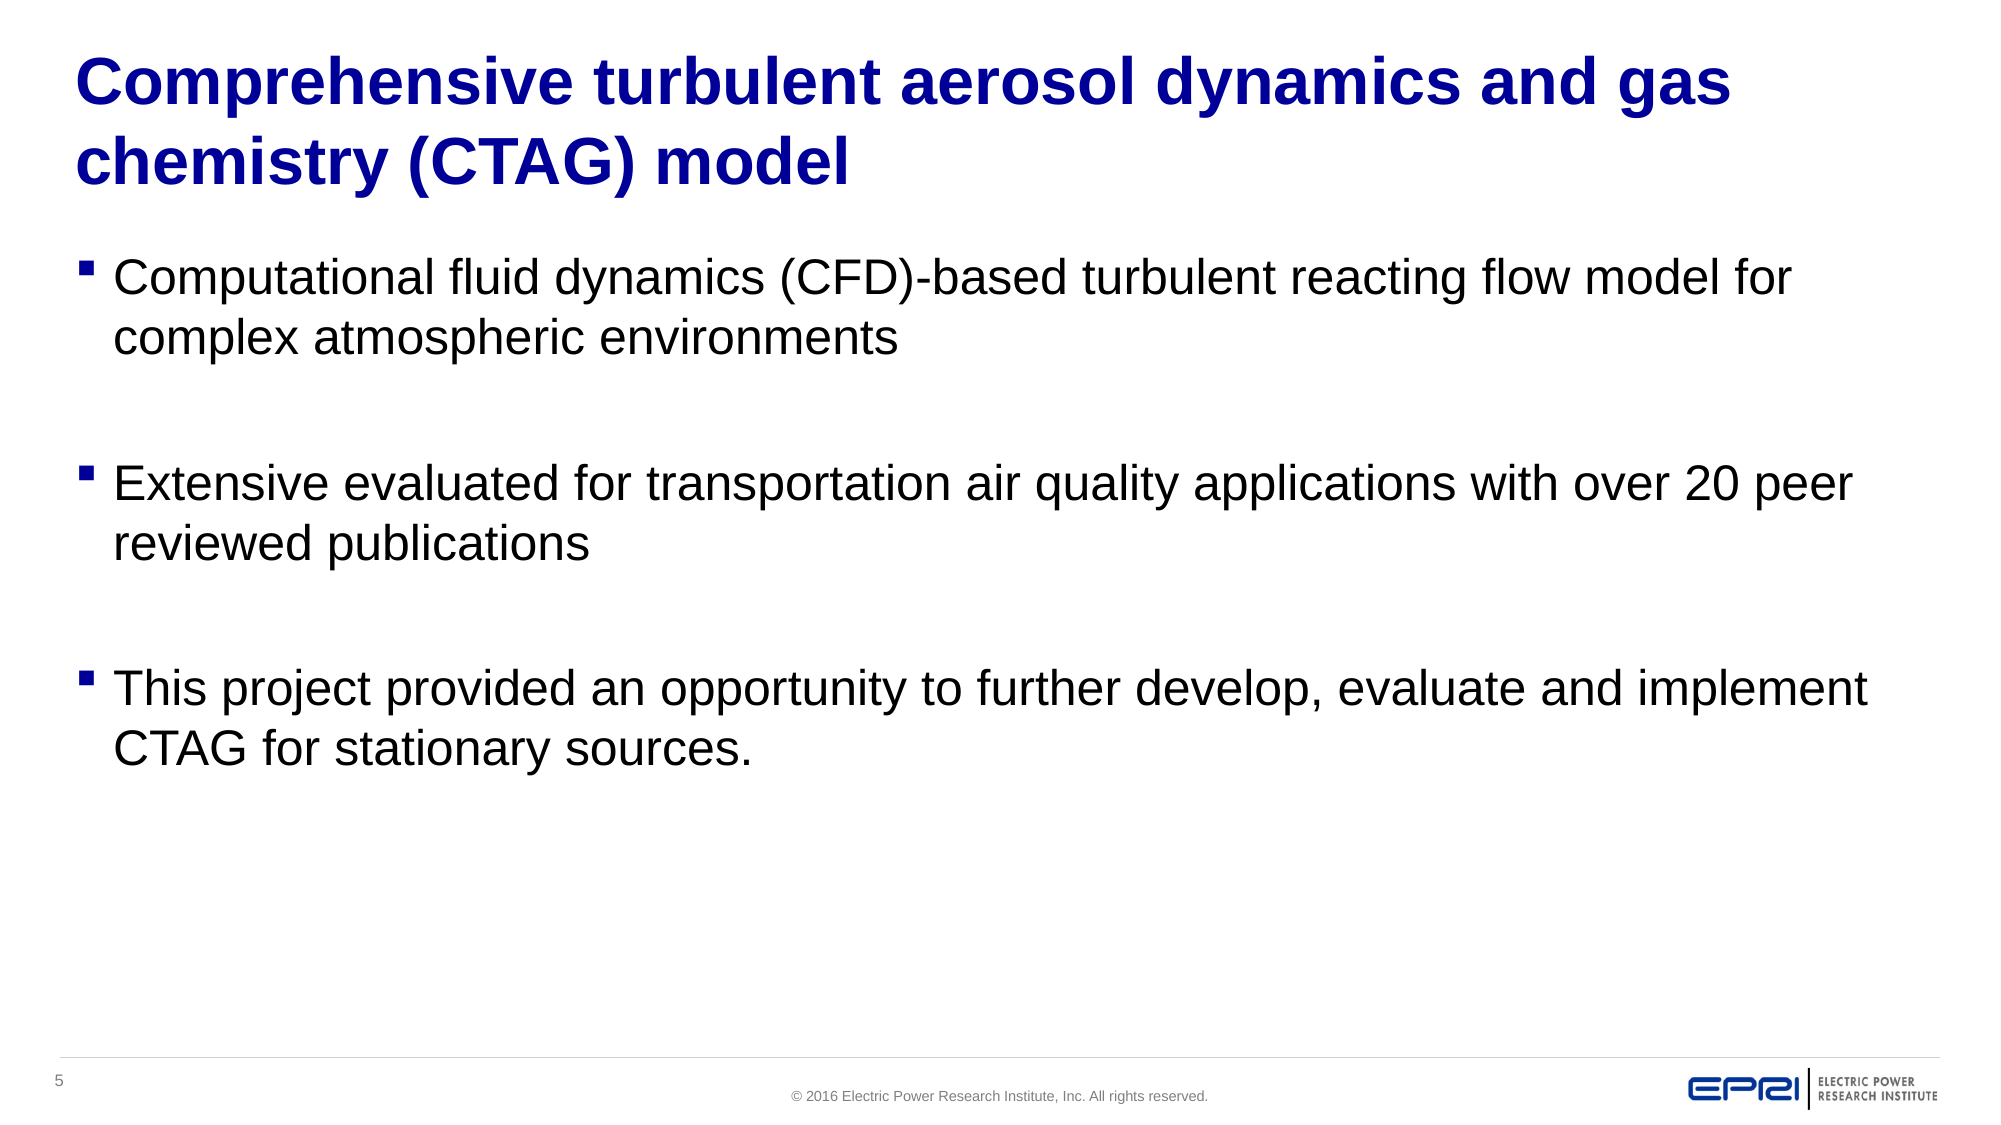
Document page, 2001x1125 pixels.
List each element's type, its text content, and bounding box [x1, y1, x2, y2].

title Comprehensive turbulent aerosol dynamics and gas chemistry (CTAG) model [59, 29, 1936, 151]
list Computational fluid dynamics (CFD)-based turbulent reacting flow model for complex atmospheric environments Extensive evaluated for transportation air quality applications with over 20 peer reviewed publications This project provided an opportunity to further develop, evaluate and implement CTAG for stationary sources. [59, 164, 1936, 1051]
picture [1685, 1064, 1940, 1113]
